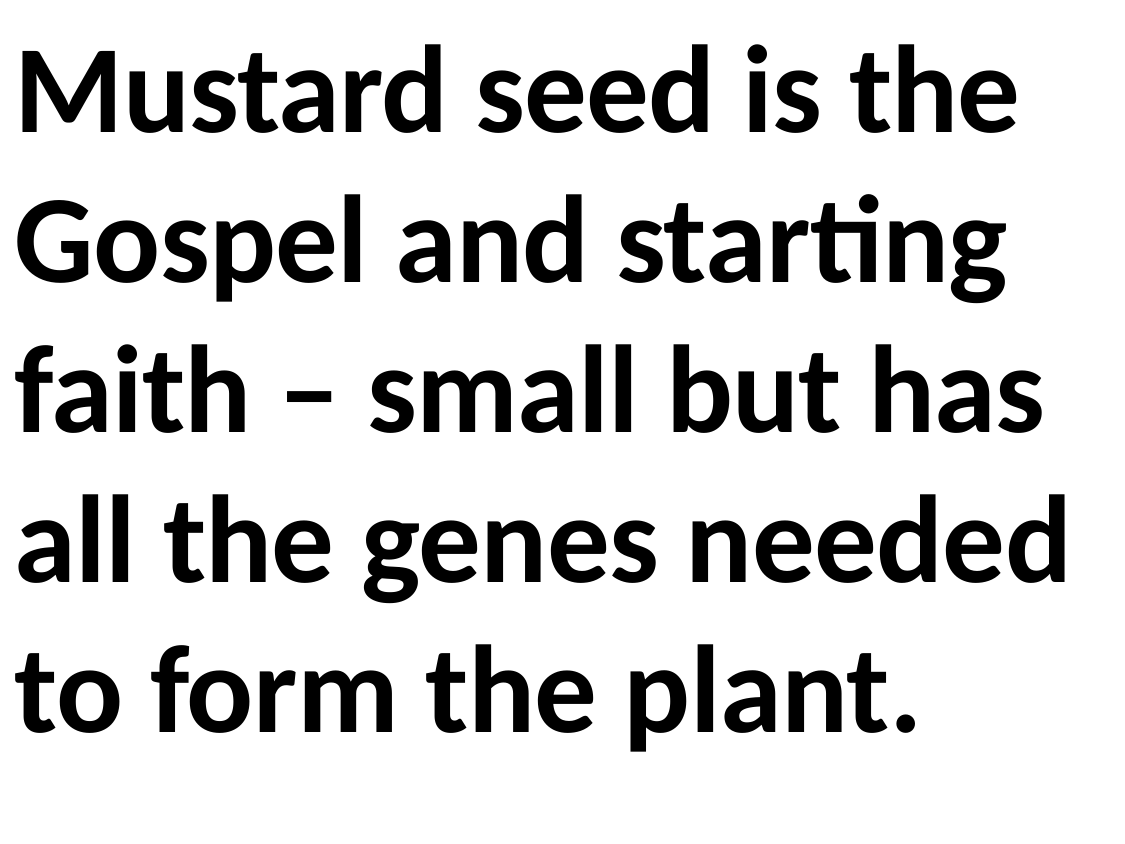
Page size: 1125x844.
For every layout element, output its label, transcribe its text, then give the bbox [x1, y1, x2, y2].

text_box Mustard seed is the Gospel and starting faith – small but has all the genes needed to form the plant. [0, 0, 1125, 765]
